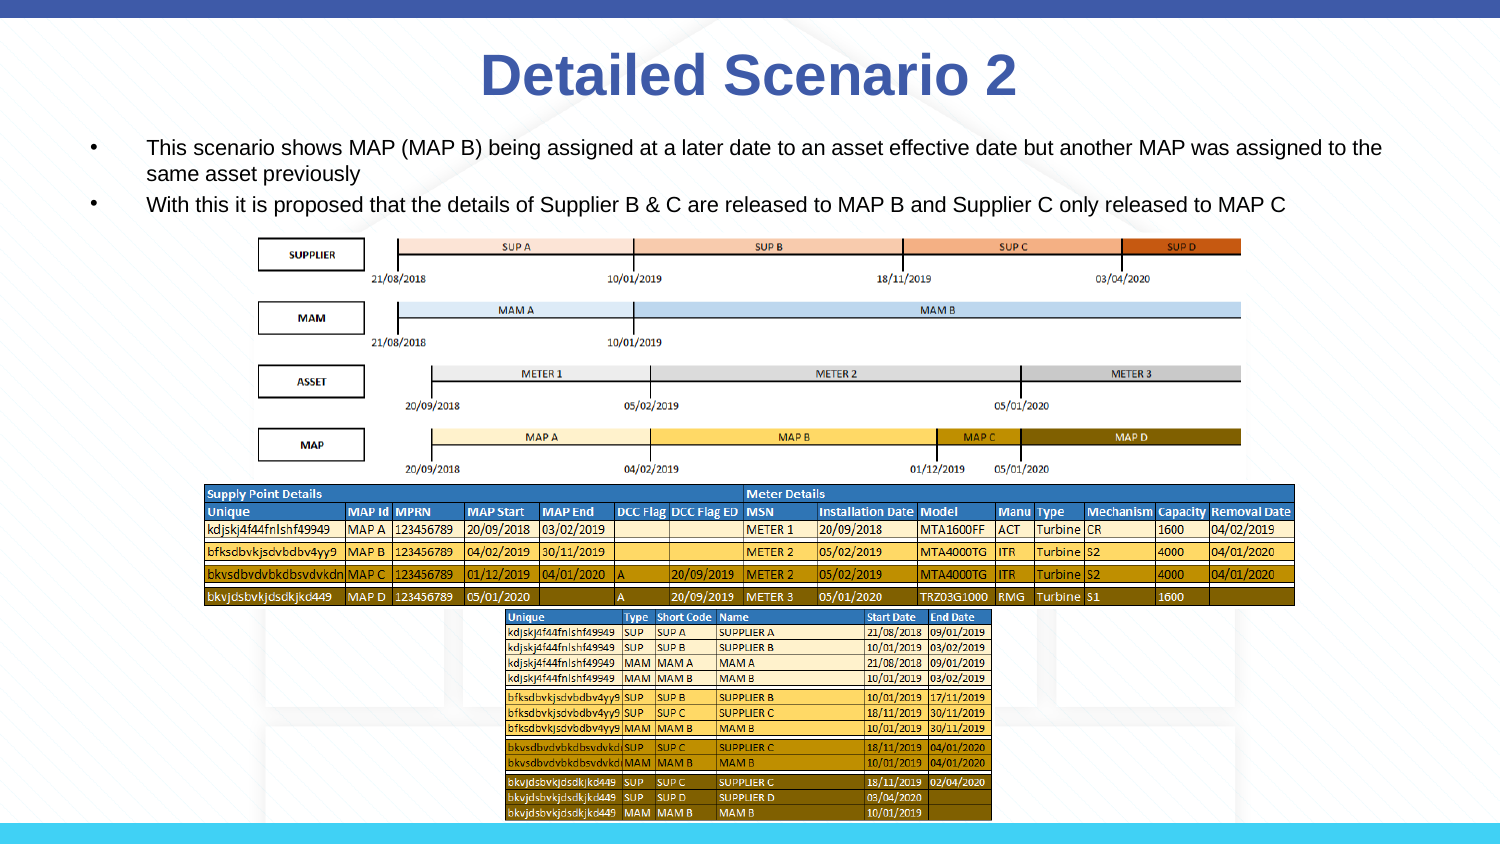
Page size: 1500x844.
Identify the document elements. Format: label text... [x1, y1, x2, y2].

title Detailed Scenario 2 [75, 20, 1425, 125]
picture [0, 0, 1500, 844]
list This scenario shows MAP (MAP B) being assigned at a later date to an asset effective date but another MAP was assigned to the same asset previously With this it is proposed that the details of Supplier B & C are released to MAP B and Supplier C only released to MAP C [75, 126, 1425, 250]
